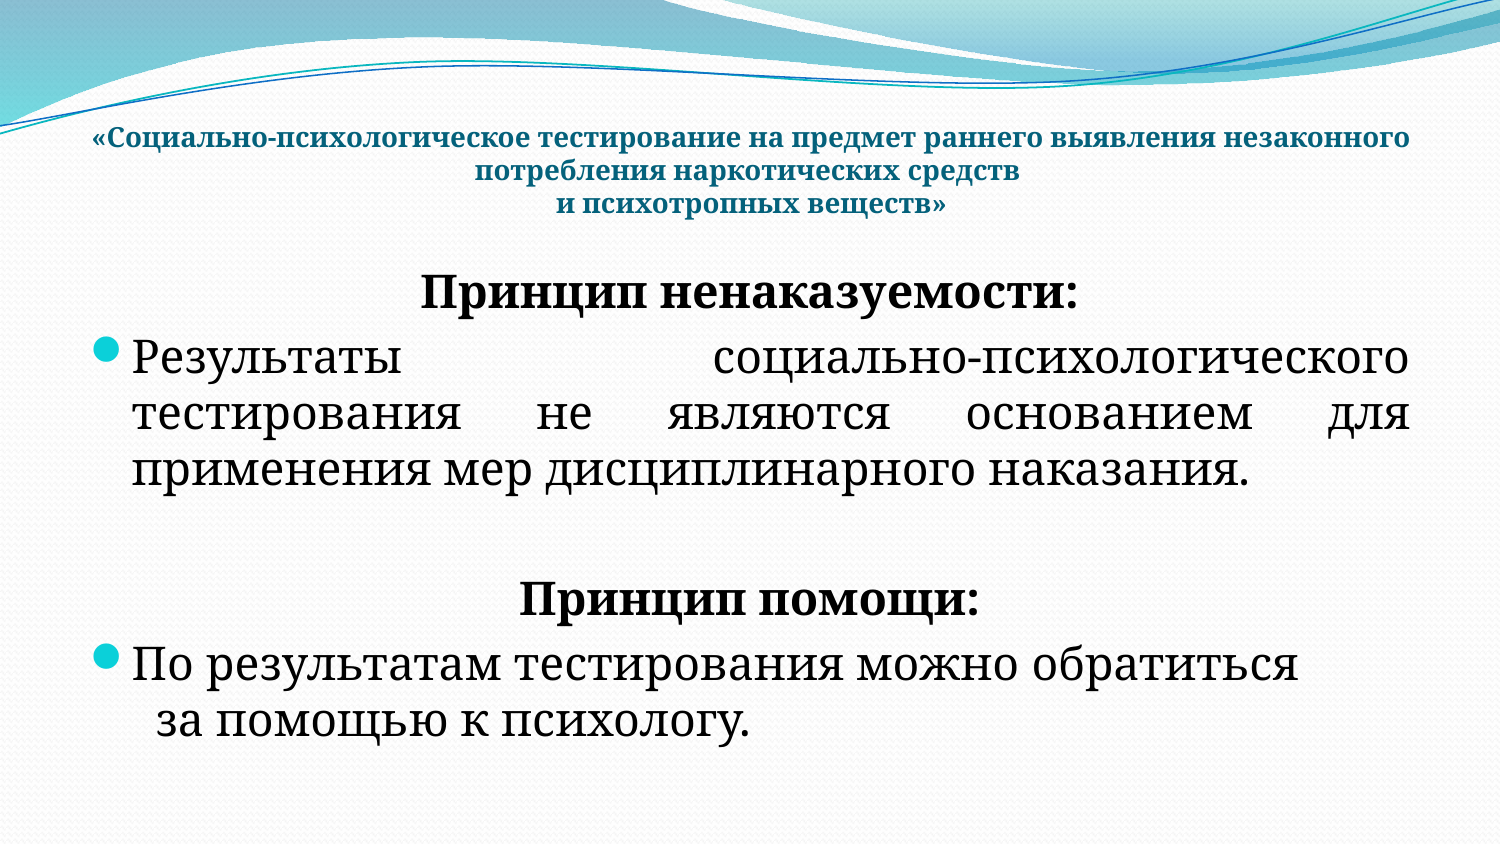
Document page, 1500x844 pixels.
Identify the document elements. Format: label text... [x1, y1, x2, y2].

list Принцип ненаказуемости: Результаты социально-психологического тестирования не являются основанием для применения мер дисциплинарного наказания. Принцип помощи: По результатам тестирования можно обратиться за помощью к психологу. [75, 254, 1425, 754]
title «Социально-психологическое тестирование на предмет раннего выявления незаконного потребления наркотических средств и психотропных веществ» [76, 111, 1427, 253]
